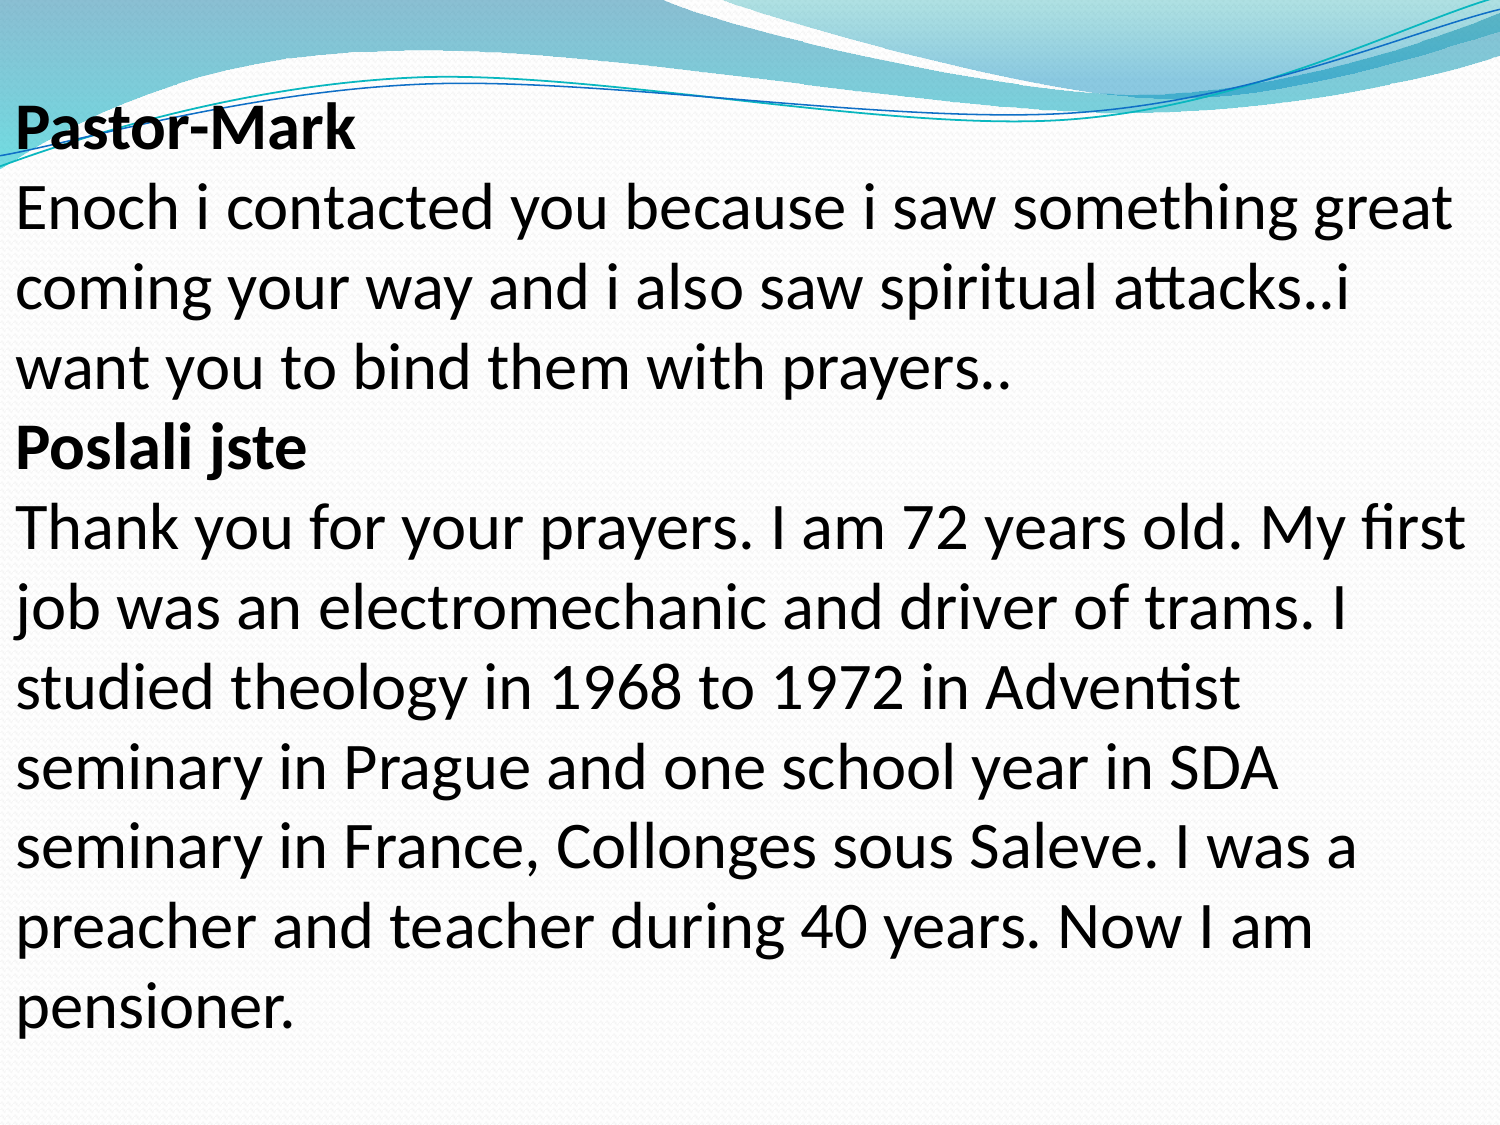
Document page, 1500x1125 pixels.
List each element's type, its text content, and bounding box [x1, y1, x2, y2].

text_box Pastor-Mark Enoch i contacted you because i saw something great coming your way and i also saw spiritual attacks..i want you to bind them with prayers.. Poslali jste Thank you for your prayers. I am 72 years old. My first job was an electromechanic and driver of trams. I studied theology in 1968 to 1972 in Adventist seminary in Prague and one school year in SDA seminary in France, Collonges sous Saleve. I was a preacher and teacher during 40 years. Now I am pensioner. [0, 75, 1500, 1050]
